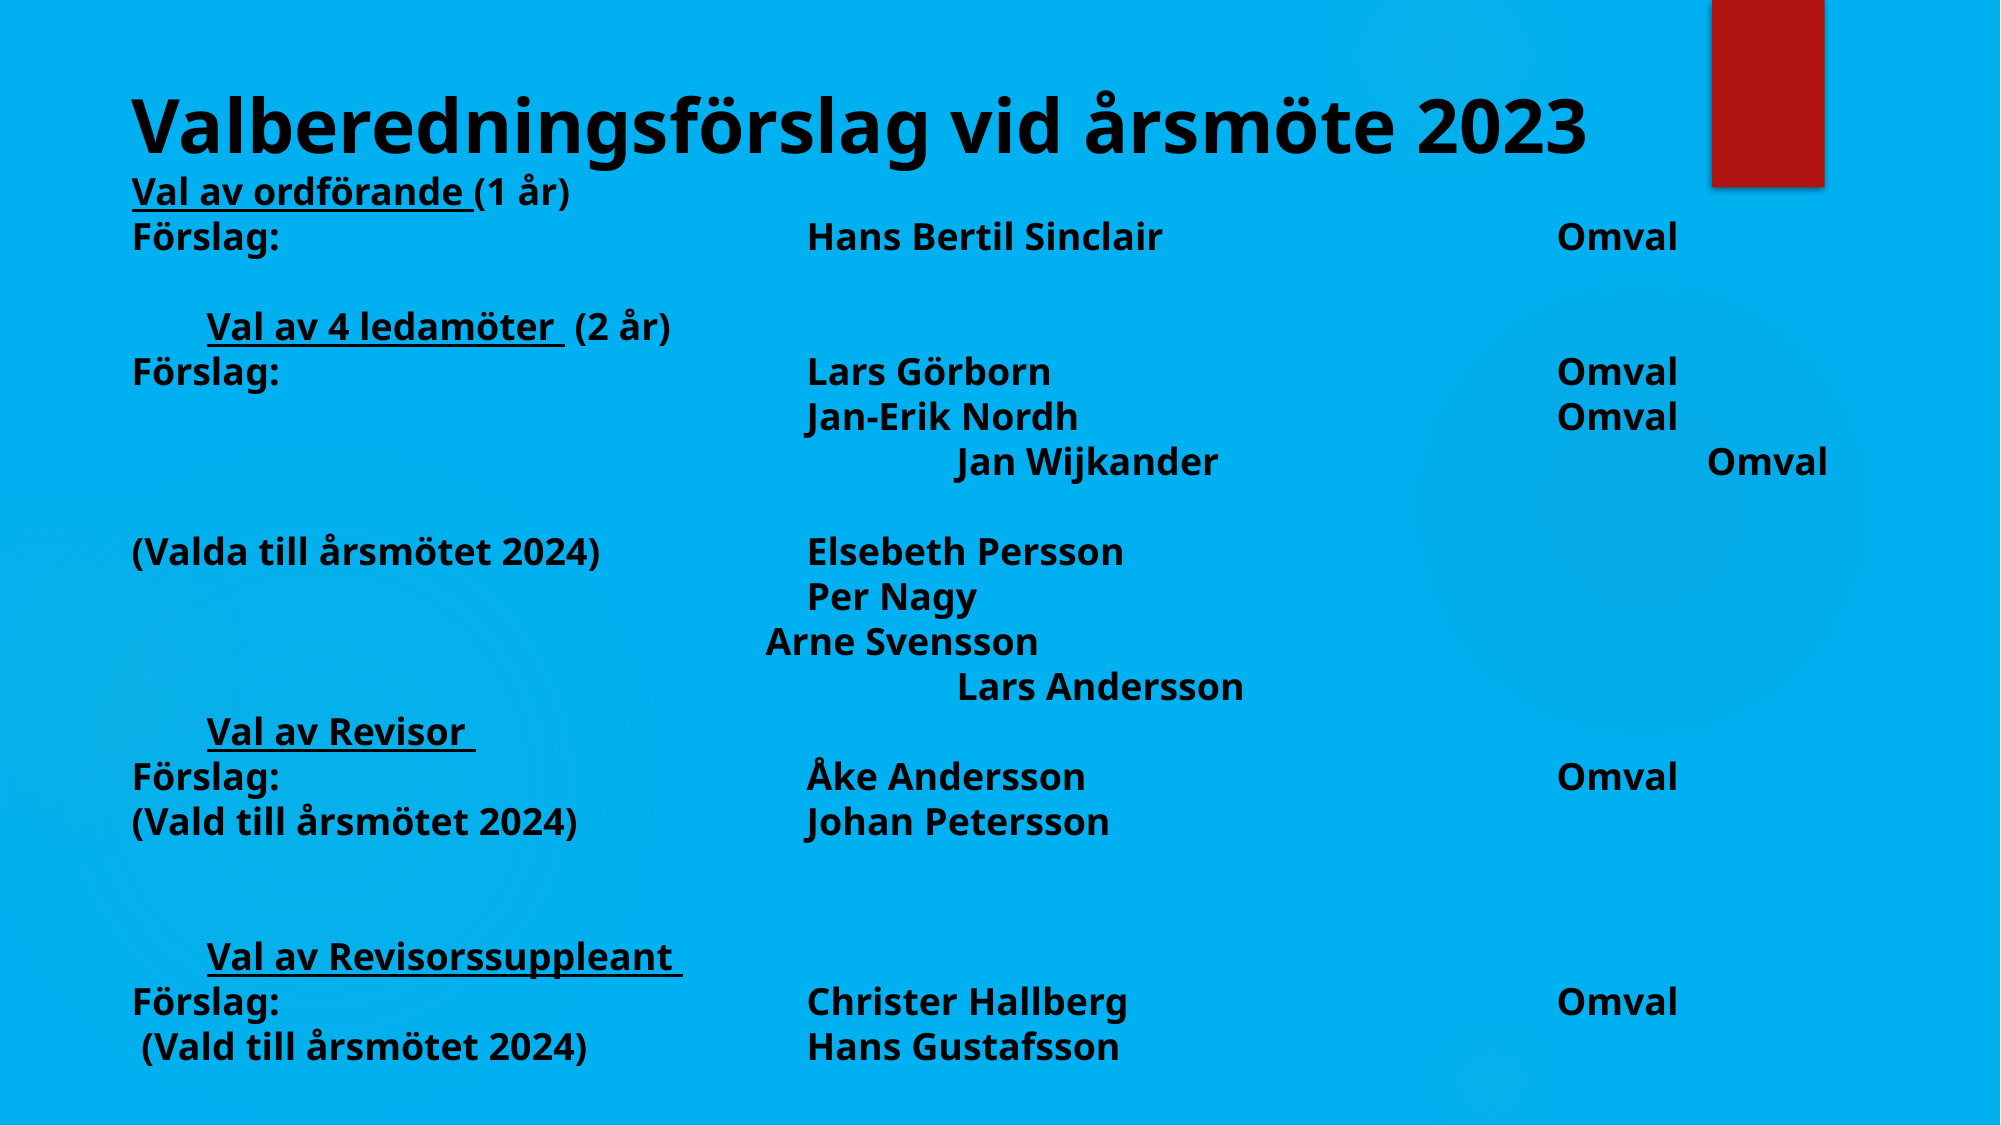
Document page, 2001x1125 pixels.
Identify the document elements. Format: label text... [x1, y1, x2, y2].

text_box Valberedningsförslag vid årsmöte 2023 Val av ordförande (1 år) Förslag: Hans Bertil Sinclair Omval Val av 4 ledamöter (2 år) Förslag: Lars Görborn Omval Jan-Erik Nordh Omval Jan Wijkander Omval (Valda till årsmötet 2024) Elsebeth Persson Per Nagy Arne Svensson Lars Andersson Val av Revisor Förslag: Åke Andersson Omval (Vald till årsmötet 2024) Johan Petersson Val av Revisorssuppleant Förslag: Christer Hallberg Omval (Vald till årsmötet 2024) Hans Gustafsson [41, 70, 1914, 1076]
